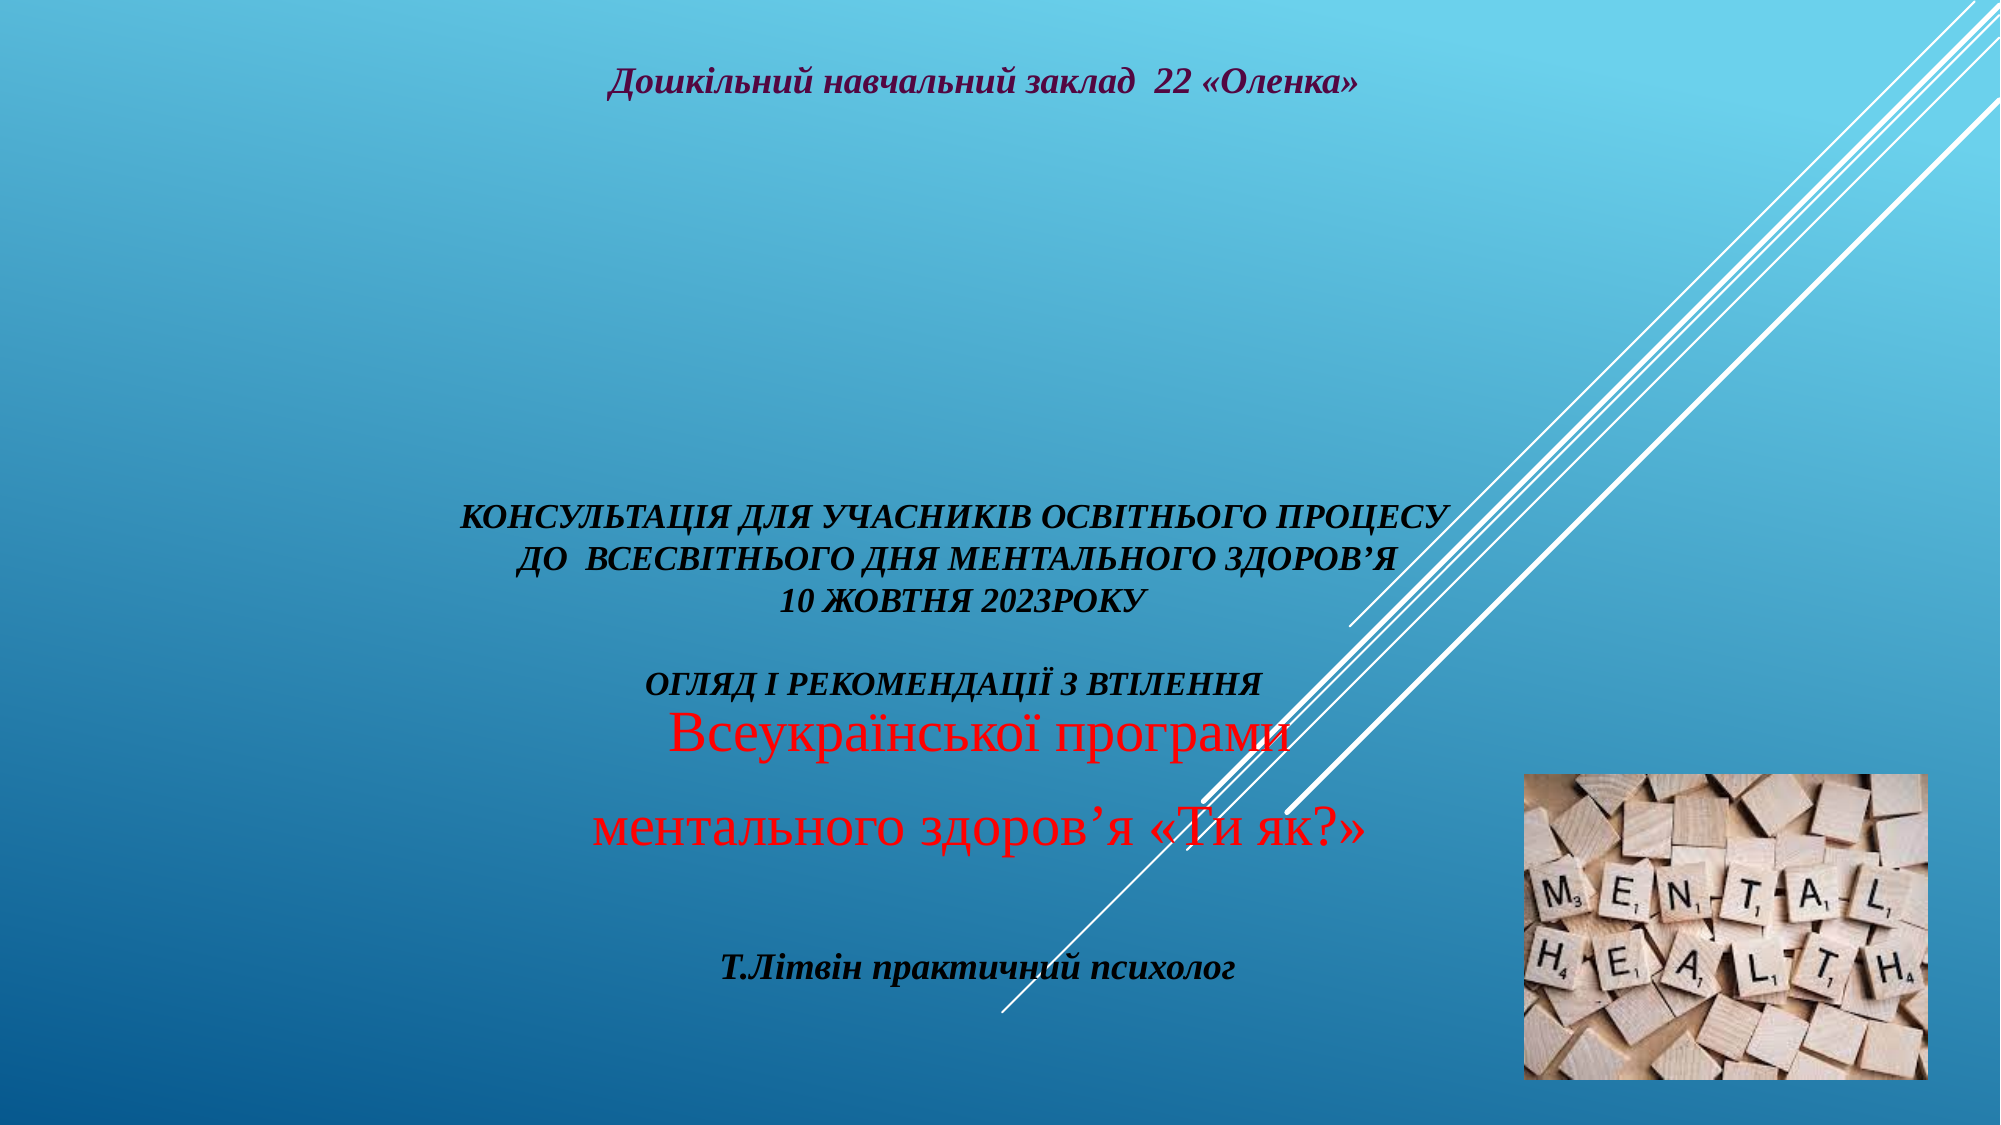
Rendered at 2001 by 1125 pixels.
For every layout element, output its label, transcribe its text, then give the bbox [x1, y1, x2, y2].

text_box Дошкільний навчальний заклад 22 «Оленка» [595, 48, 1596, 154]
title консультація для учасників освітнього процесу до Всесвітнього дня Ментального здоров’я 10 жовтня 2023року Огляд і рекомендації з втілення [321, 482, 1596, 753]
picture [1524, 774, 1928, 1080]
subtitle Всеукраїнської програми ментального здоров’я «Ти як?» Т.Літвін практичний психолог [335, 685, 1611, 866]
